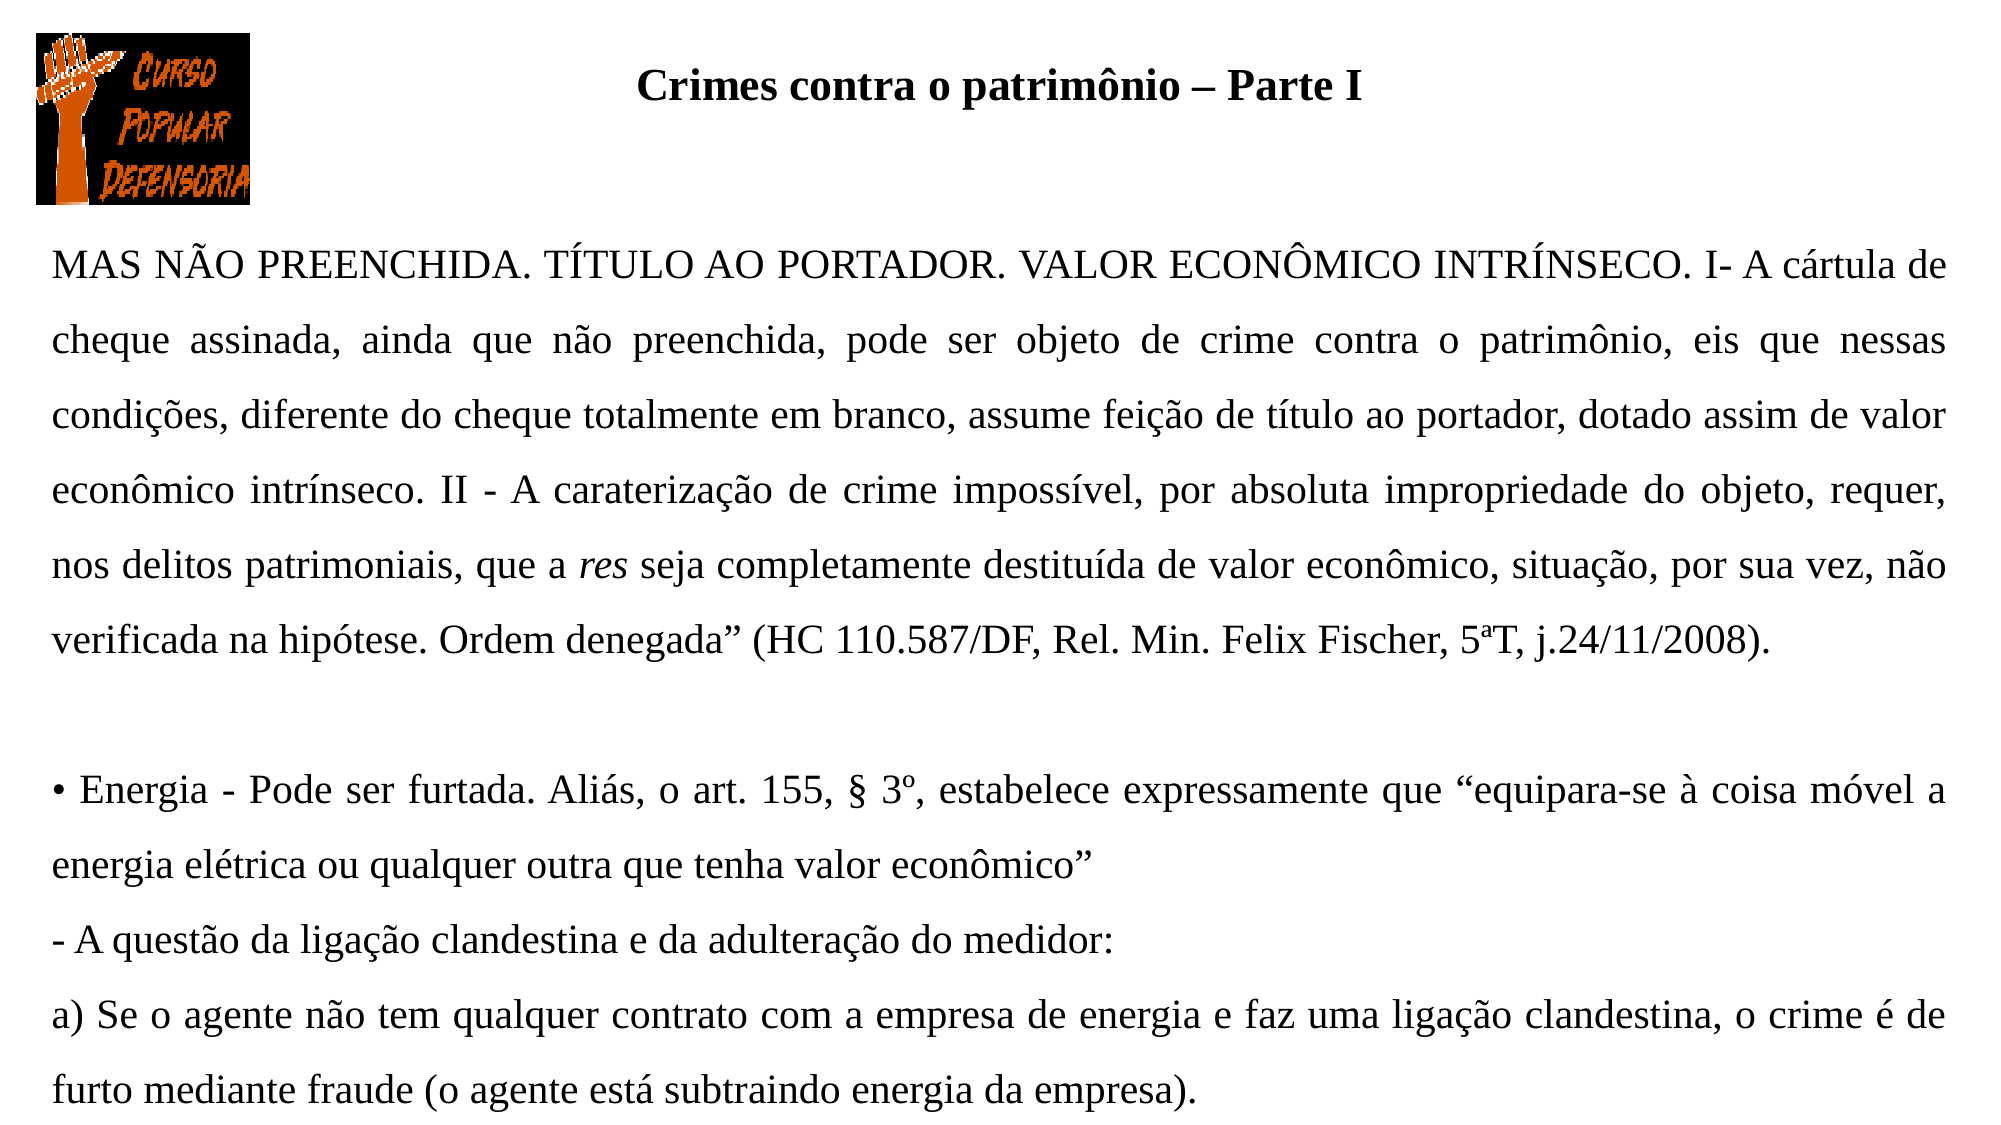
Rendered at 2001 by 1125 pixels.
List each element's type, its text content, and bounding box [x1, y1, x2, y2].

text_box MAS NÃO PREENCHIDA. TÍTULO AO PORTADOR. VALOR ECONÔMICO INTRÍNSECO. I- A cártula de cheque assinada, ainda que não preenchida, pode ser objeto de crime contra o patrimônio, eis que nessas condições, diferente do cheque totalmente em branco, assume feição de título ao portador, dotado assim de valor econômico intrínseco. II - A caraterização de crime impossível, por absoluta impropriedade do objeto, requer, nos delitos patrimoniais, que a res seja completamente destituída de valor econômico, situação, por sua vez, não verificada na hipótese. Ordem denegada” (HC 110.587/DF, Rel. Min. Felix Fischer, 5ªT, j.24/11/2008). • Energia - Pode ser furtada. Aliás, o art. 155, § 3º, estabelece expressamente que “equipara-se à coisa móvel a energia elétrica ou qualquer outra que tenha valor econômico” - A questão da ligação clandestina e da adulteração do medidor: a) Se o agente não tem qualquer contrato com a empresa de energia e faz uma ligação clandestina, o crime é de furto mediante fraude (o agente está subtraindo energia da empresa). [36, 204, 1963, 1125]
picture [36, 33, 250, 205]
text_box Crimes contra o patrimônio – Parte I [621, 53, 1379, 118]
